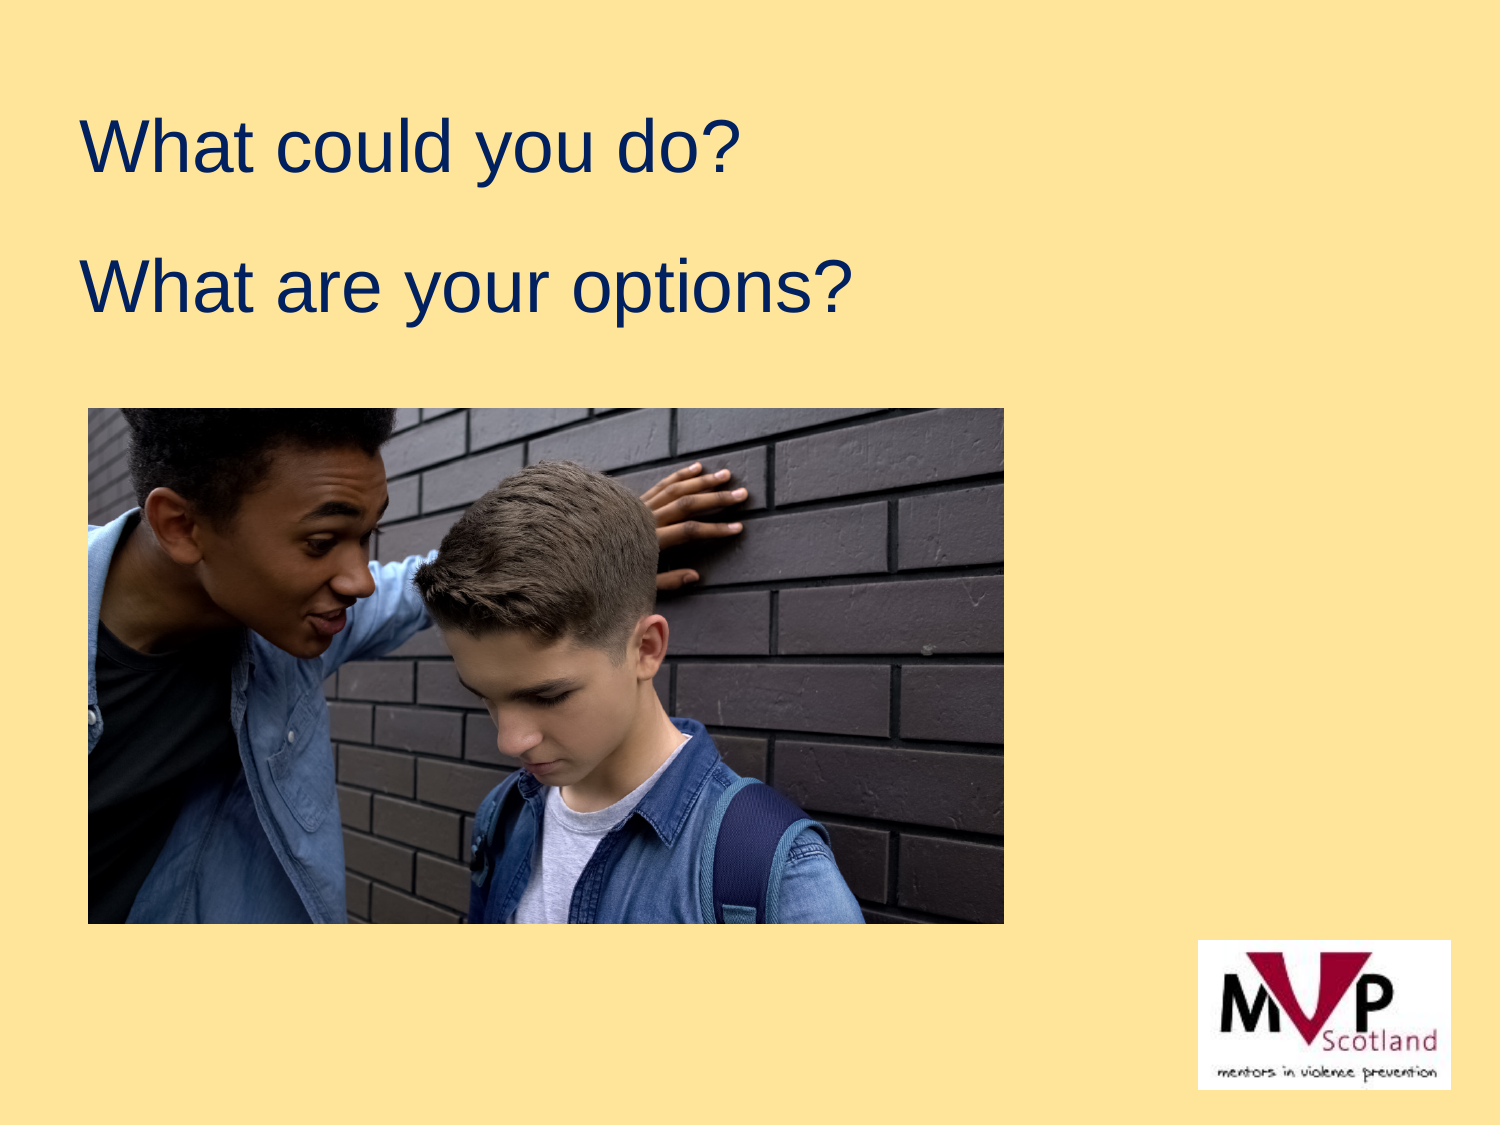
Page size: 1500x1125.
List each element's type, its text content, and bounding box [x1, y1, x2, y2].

picture [88, 408, 1004, 924]
text_box What could you do? What are your options? [64, 90, 1424, 335]
picture [1198, 940, 1451, 1090]
